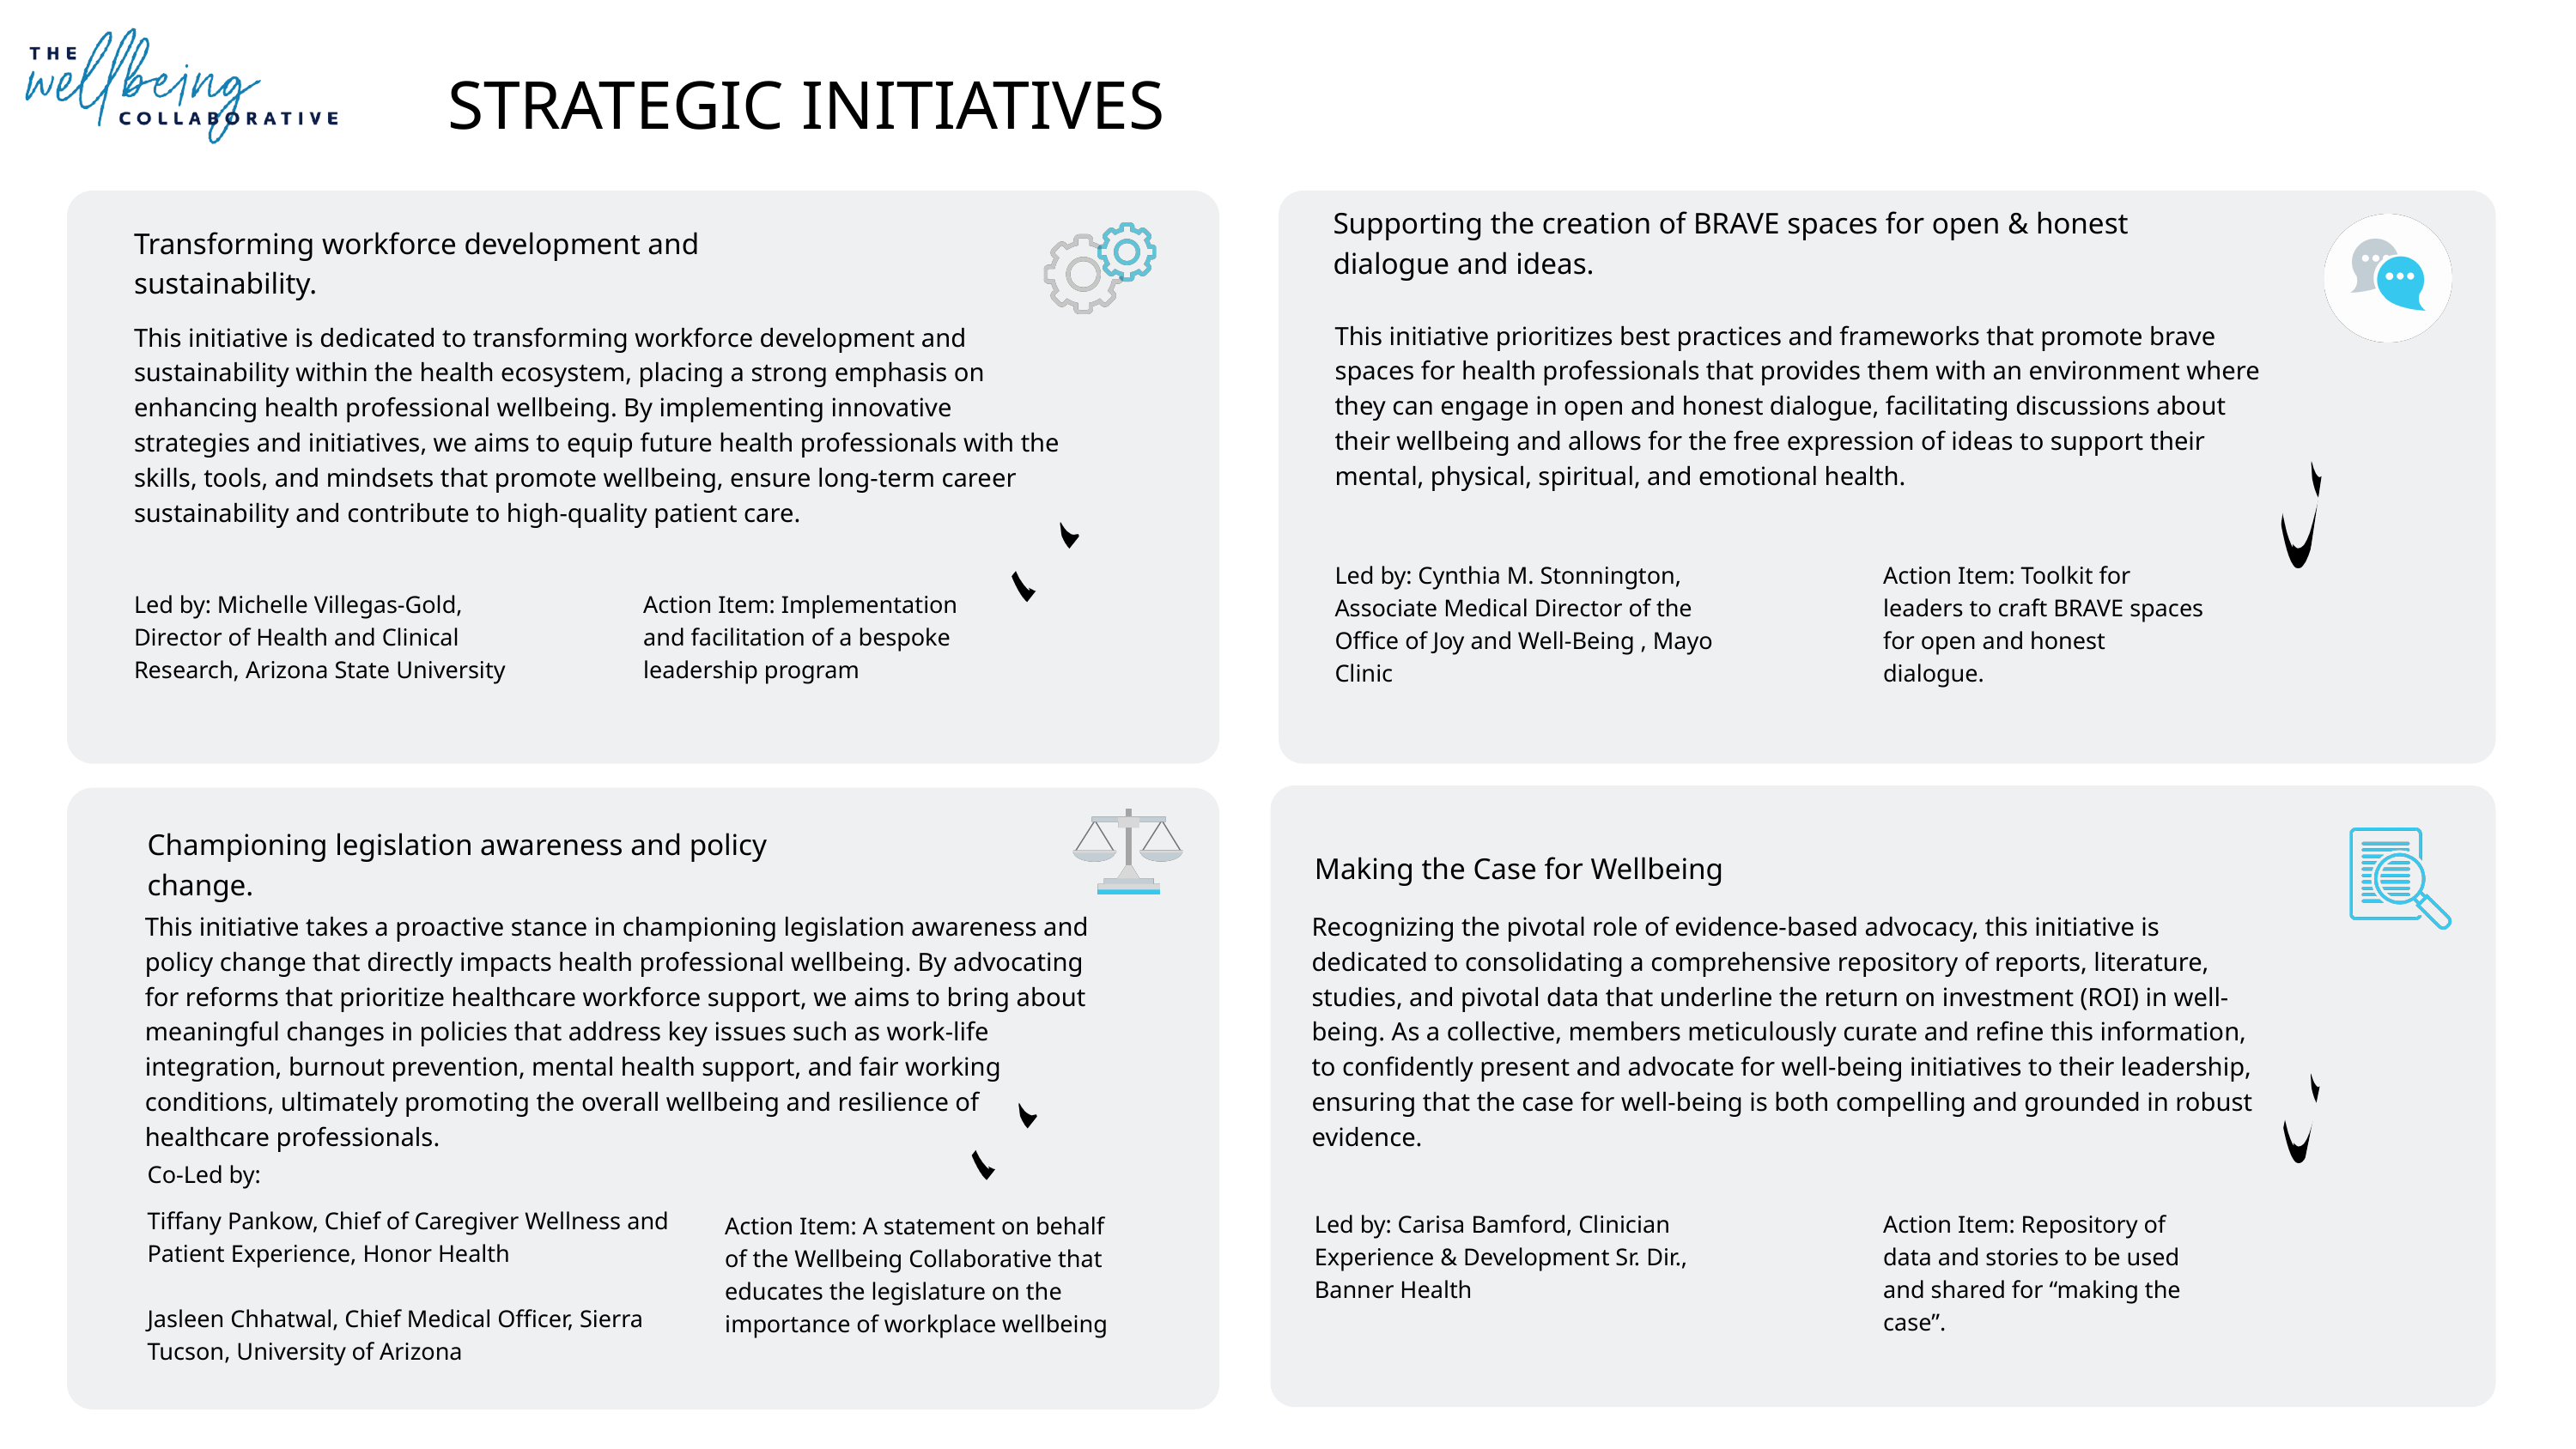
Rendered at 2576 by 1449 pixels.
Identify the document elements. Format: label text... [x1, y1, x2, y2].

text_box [1278, 190, 2496, 764]
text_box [66, 787, 1220, 1410]
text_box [1270, 785, 2496, 1408]
text_box STRATEGIC INITIATIVES [447, 50, 1583, 142]
text_box [0, 0, 372, 191]
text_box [66, 190, 1220, 764]
